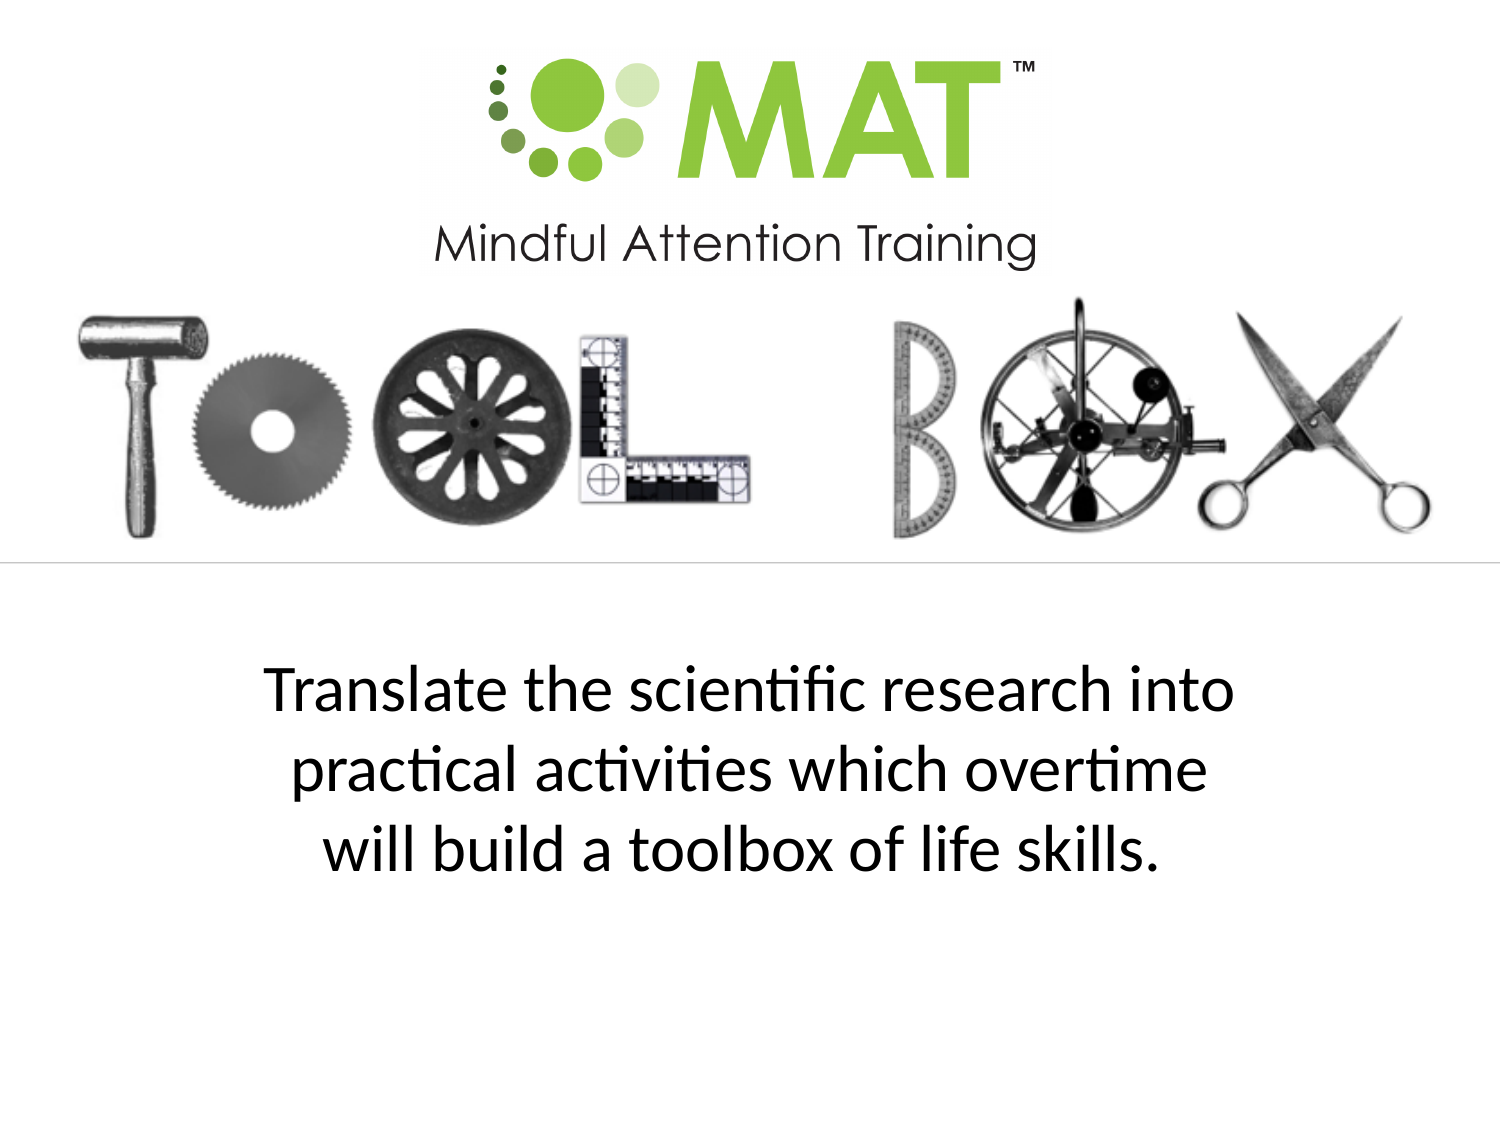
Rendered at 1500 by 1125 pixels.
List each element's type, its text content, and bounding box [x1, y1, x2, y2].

subtitle Translate the scientific research into practical activities which overtime will build a toolbox of life skills. [225, 637, 1275, 925]
picture [0, 46, 1500, 565]
